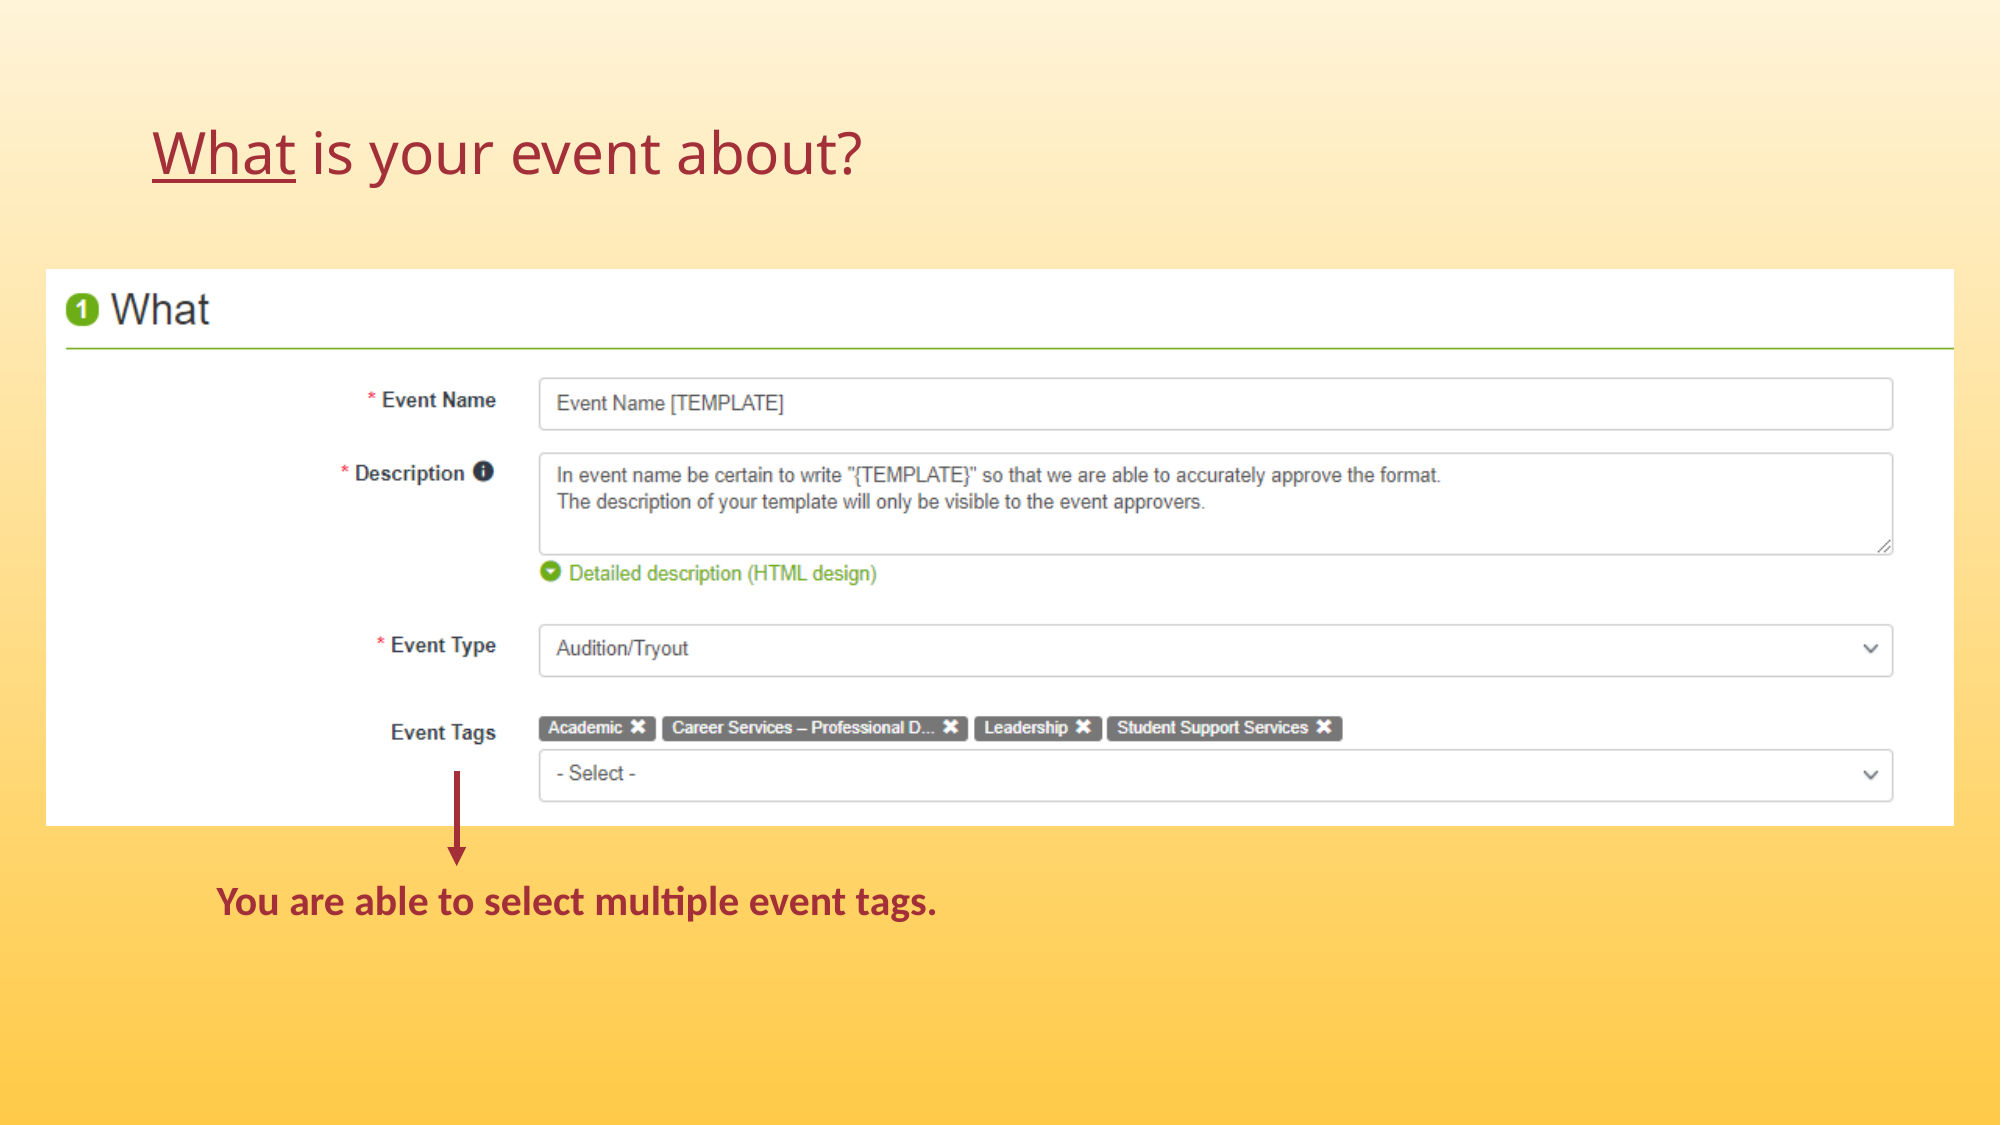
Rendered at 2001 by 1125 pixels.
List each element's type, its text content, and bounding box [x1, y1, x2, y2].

text_box What is your event about? [137, 116, 1863, 197]
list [45, 269, 1955, 827]
text_box You are able to select multiple event tags. [201, 866, 1000, 931]
